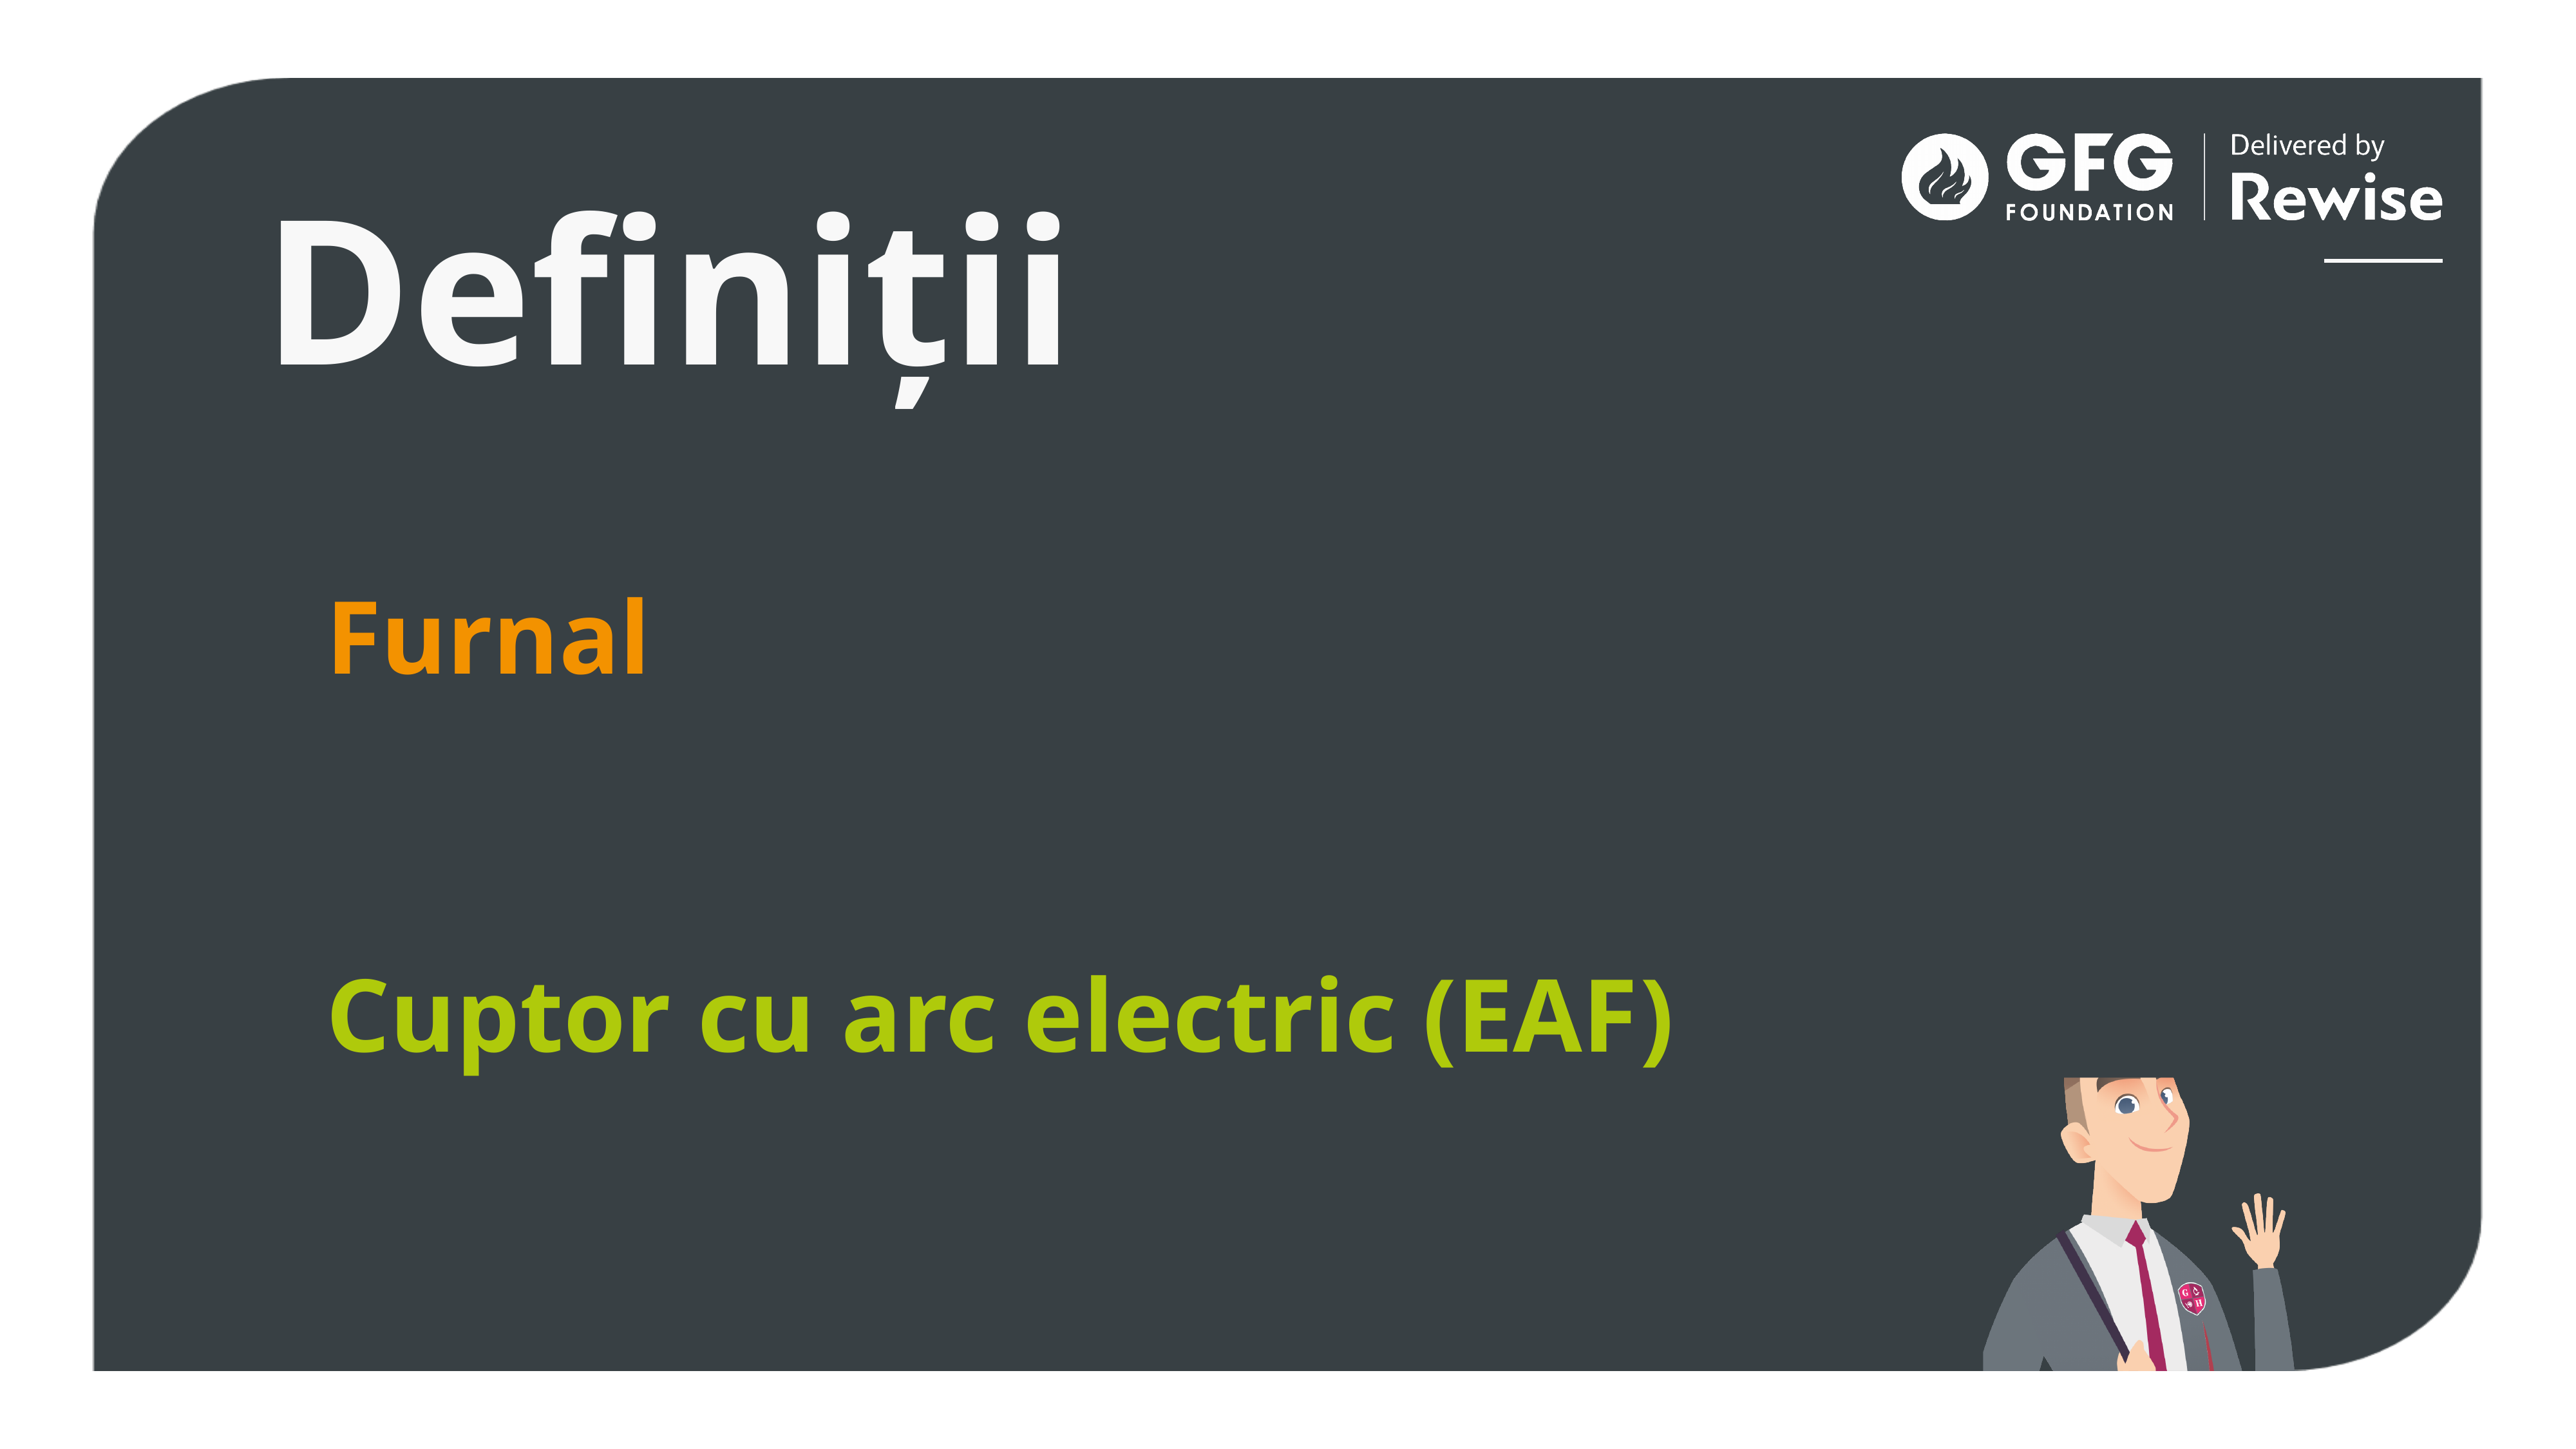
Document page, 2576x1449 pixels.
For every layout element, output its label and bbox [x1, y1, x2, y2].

picture [91, 77, 2485, 1372]
